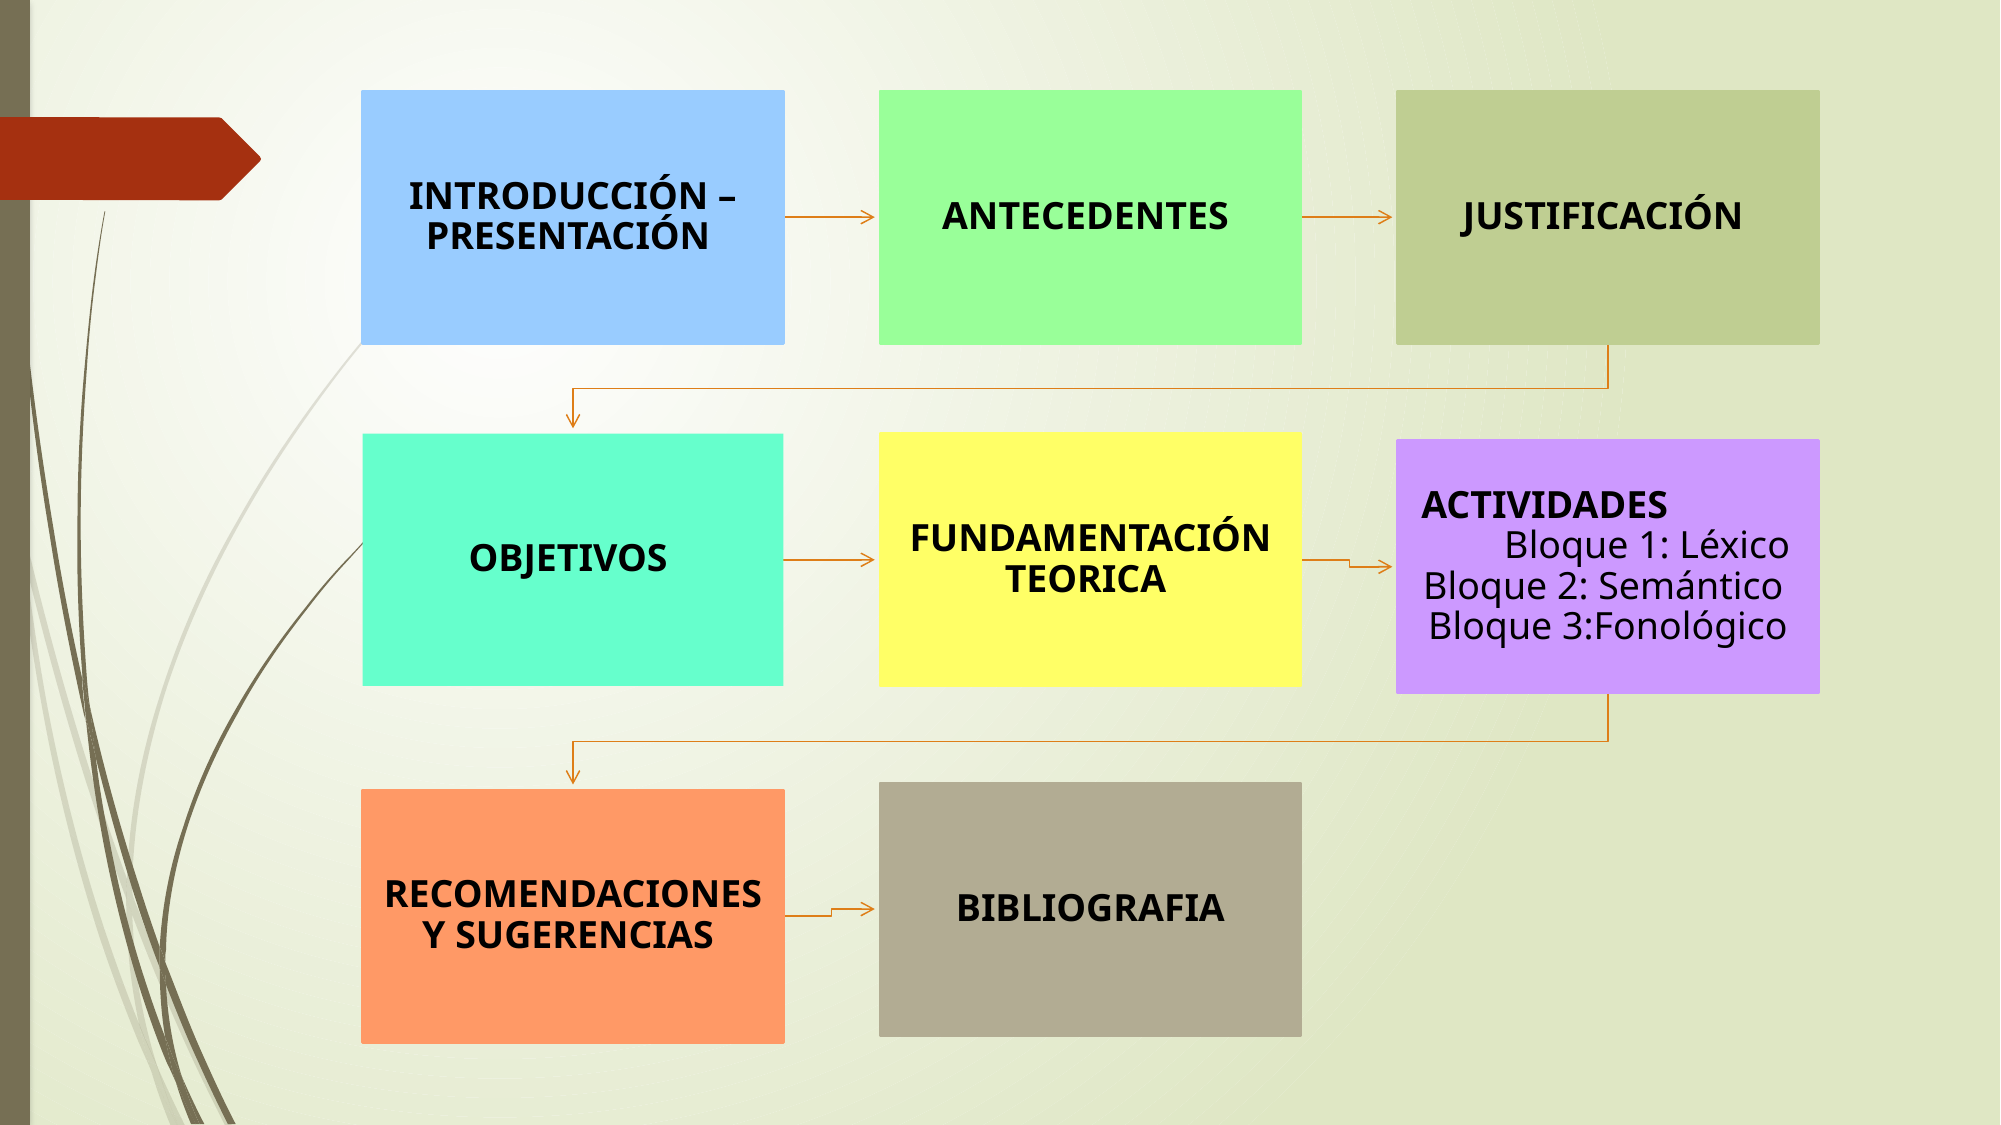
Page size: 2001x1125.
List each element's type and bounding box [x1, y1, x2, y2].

text_box [292, 90, 1889, 1043]
